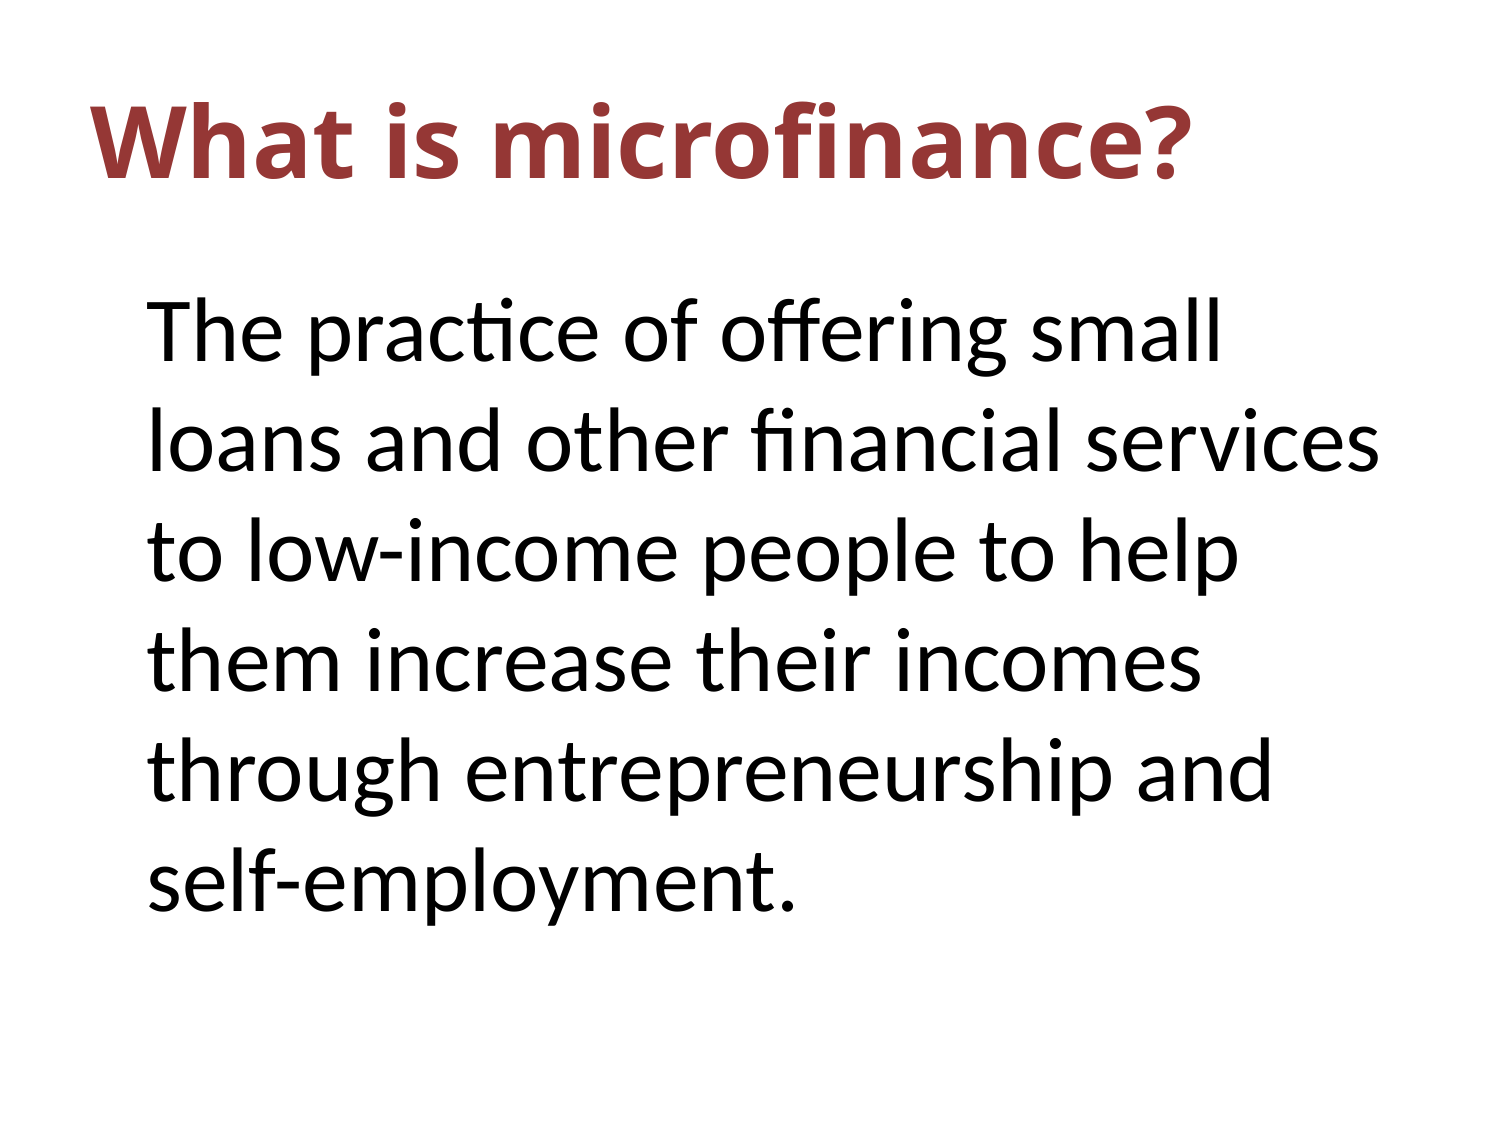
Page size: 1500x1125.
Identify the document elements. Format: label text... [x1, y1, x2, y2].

list The practice of offering small loans and other financial services to low-income people to help them increase their incomes through entrepreneurship and self-employment. [75, 262, 1425, 1005]
title What is microfinance? [75, 45, 1425, 233]
